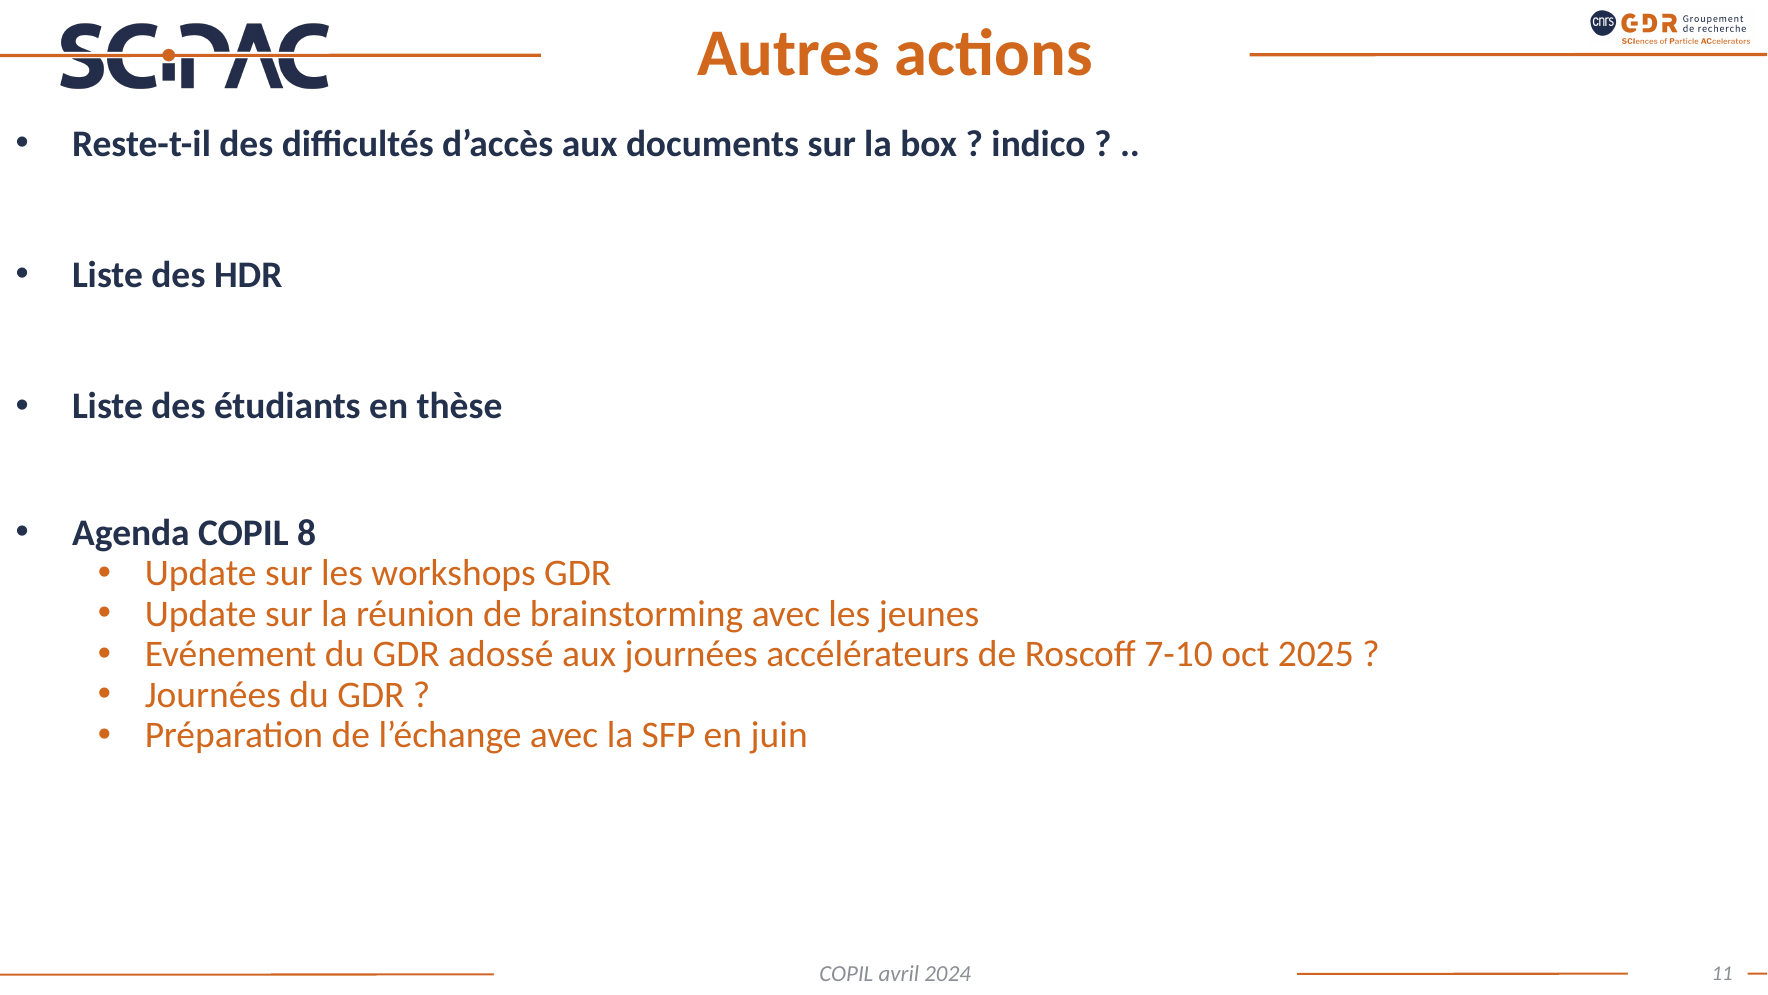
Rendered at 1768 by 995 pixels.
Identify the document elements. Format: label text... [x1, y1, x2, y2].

picture [56, 19, 333, 53]
title Autres actions [541, 0, 1250, 108]
picture [1588, 8, 1754, 46]
footer COPIL avril 2024 [493, 951, 1297, 994]
list Reste-t-il des difficultés d’accès aux documents sur la box ? indico ? .. Liste des HDR Liste des étudiants en thèse Agenda COPIL 8 Update sur les workshops GDR Update sur la réunion de brainstorming avec les jeunes Evénement du GDR adossé aux journées accélérateurs de Roscoff 7-10 oct 2025 ? Journées du GDR ? Préparation de l’échange avec la SFP en juin [0, 116, 1768, 923]
slide_number 11 [1627, 950, 1748, 994]
picture [56, 57, 333, 93]
